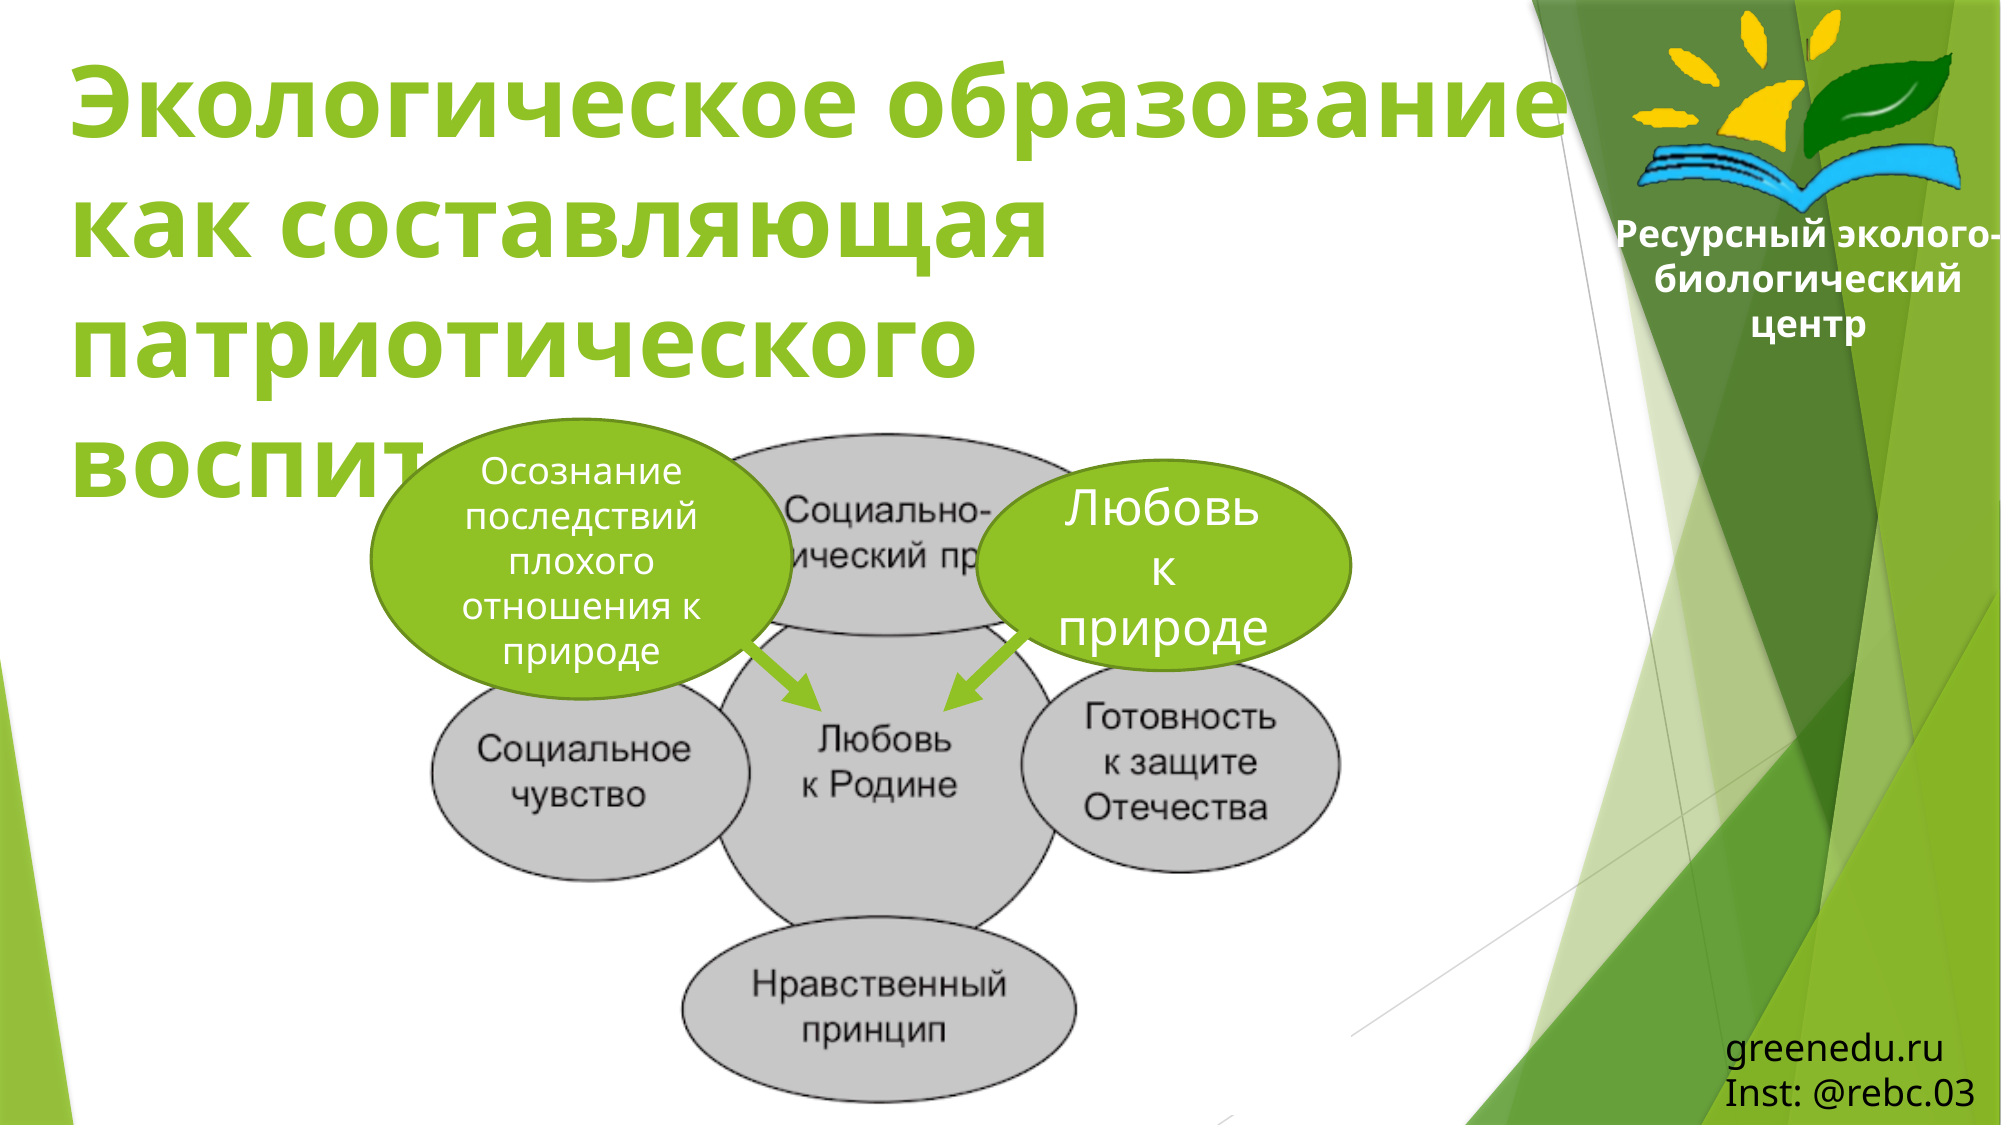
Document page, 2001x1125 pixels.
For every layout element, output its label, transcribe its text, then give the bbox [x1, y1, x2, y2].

title Экологическое образование как составляющая патриотического воспитания [53, 30, 1612, 420]
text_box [1598, 0, 2000, 355]
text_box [370, 418, 823, 713]
picture [422, 418, 1352, 1116]
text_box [942, 459, 1352, 713]
text_box greenedu.ru Inst: @rebc.03 [1710, 1016, 2000, 1122]
